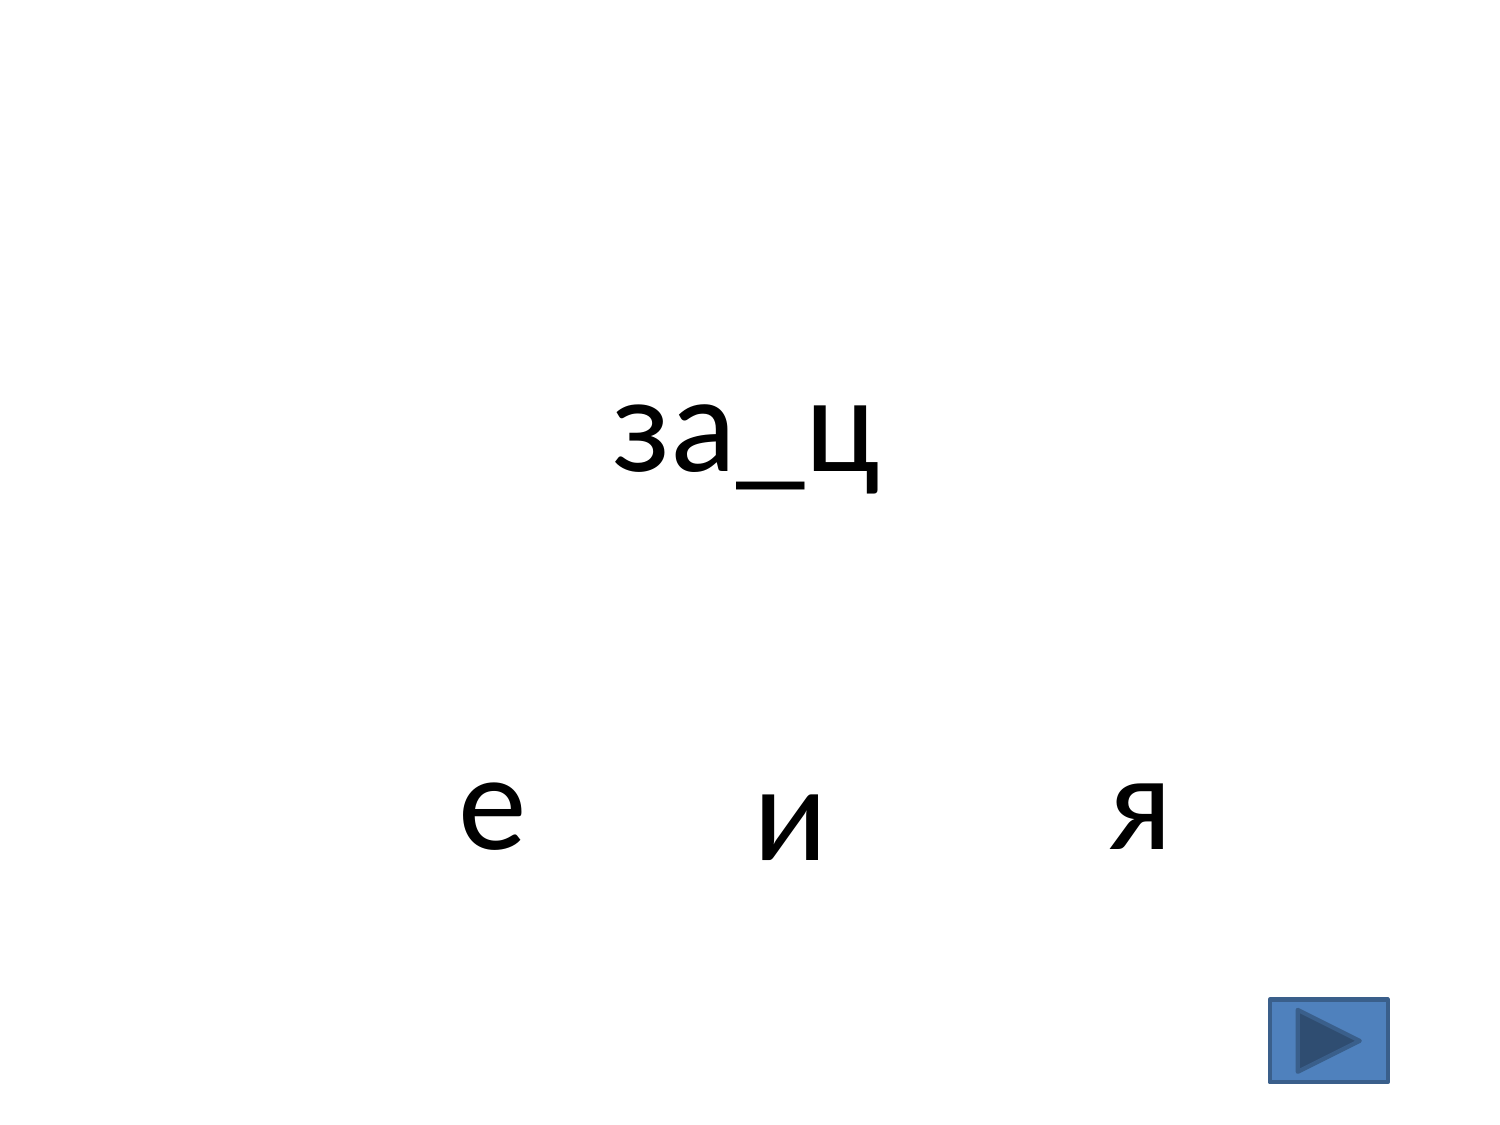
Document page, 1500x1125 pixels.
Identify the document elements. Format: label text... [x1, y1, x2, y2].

text_box и [738, 716, 843, 896]
text_box е [443, 704, 542, 884]
text_box я [1093, 704, 1189, 884]
text_box за_ц [597, 326, 895, 506]
text_box [1268, 997, 1390, 1084]
